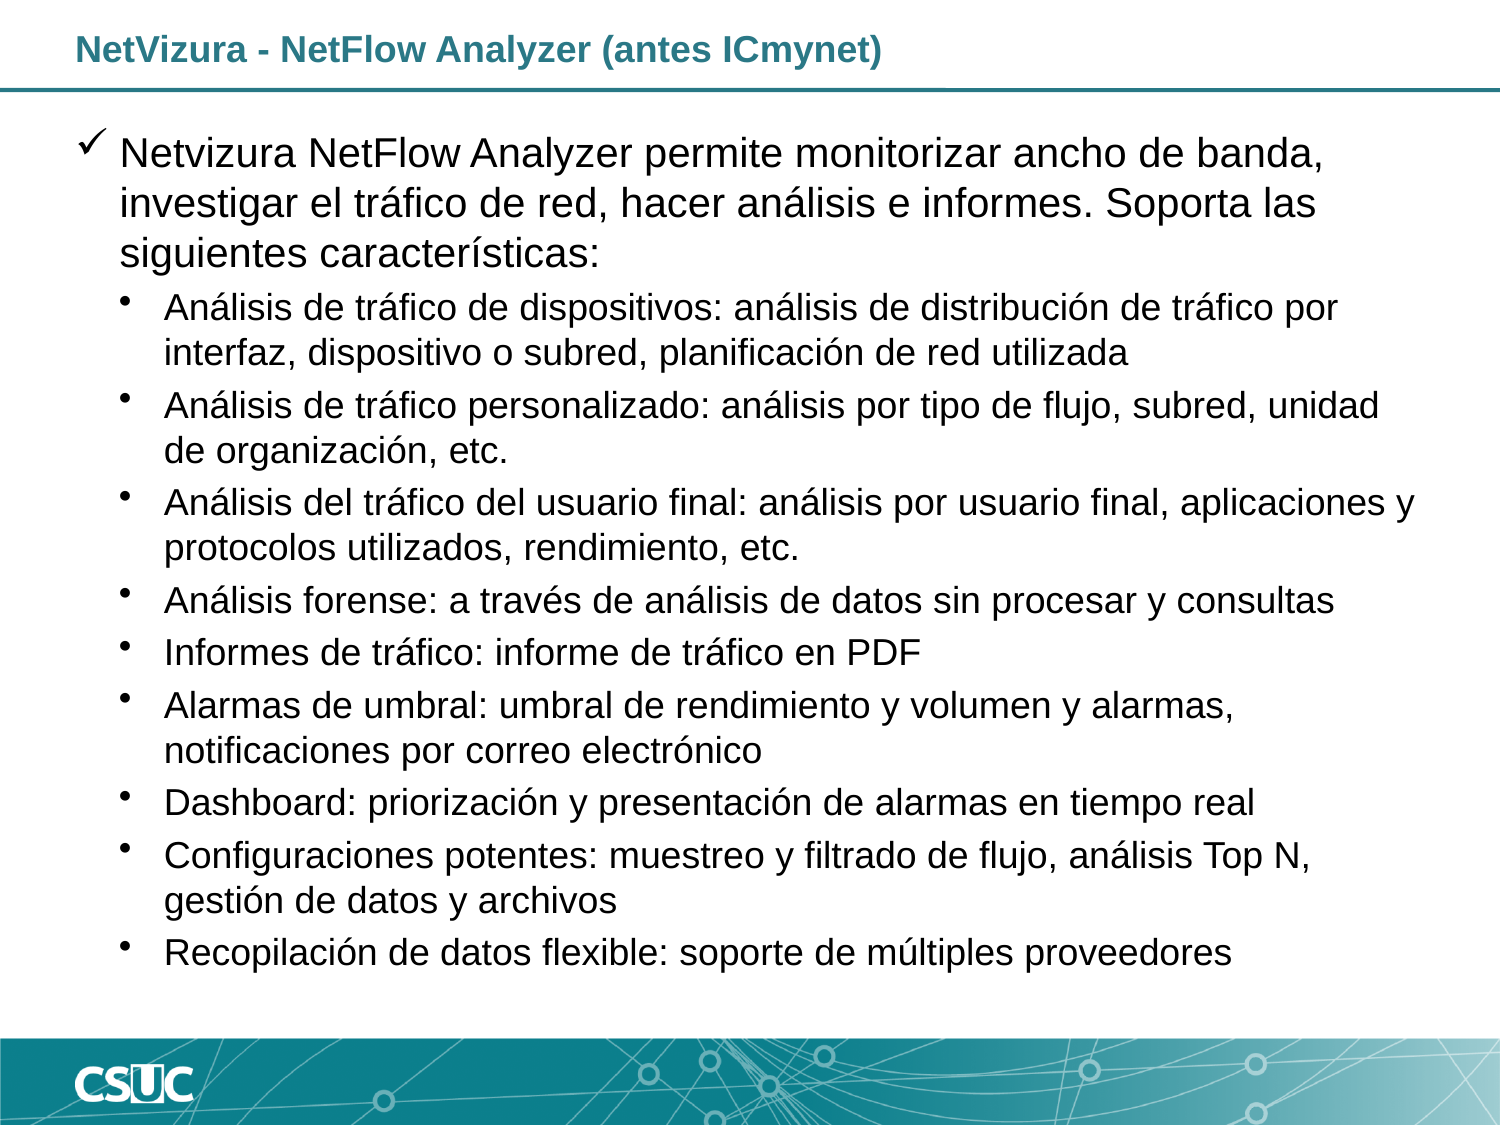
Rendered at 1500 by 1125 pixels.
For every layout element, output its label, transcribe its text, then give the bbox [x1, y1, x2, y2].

list Netvizura NetFlow Analyzer permite monitorizar ancho de banda, investigar el tráfico de red, hacer análisis e informes. Soporta las siguientes características: Análisis de tráfico de dispositivos: análisis de distribución de tráfico por interfaz, dispositivo o subred, planificación de red utilizada Análisis de tráfico personalizado: análisis por tipo de flujo, subred, unidad de organización, etc. Análisis del tráfico del usuario final: análisis por usuario final, aplicaciones y protocolos utilizados, rendimiento, etc. Análisis forense: a través de análisis de datos sin procesar y consultas Informes de tráfico: informe de tráfico en PDF Alarmas de umbral: umbral de rendimiento y volumen y alarmas, notificaciones por correo electrónico Dashboard: priorización y presentación de alarmas en tiempo real Configuraciones potentes: muestreo y filtrado de flujo, análisis Top N, gestión de datos y archivos Recopilación de datos flexible: soporte de múltiples proveedores [75, 125, 1425, 1036]
picture [0, 1038, 1500, 1125]
title NetVizura - NetFlow Analyzer (antes ICmynet) [75, 14, 1425, 80]
